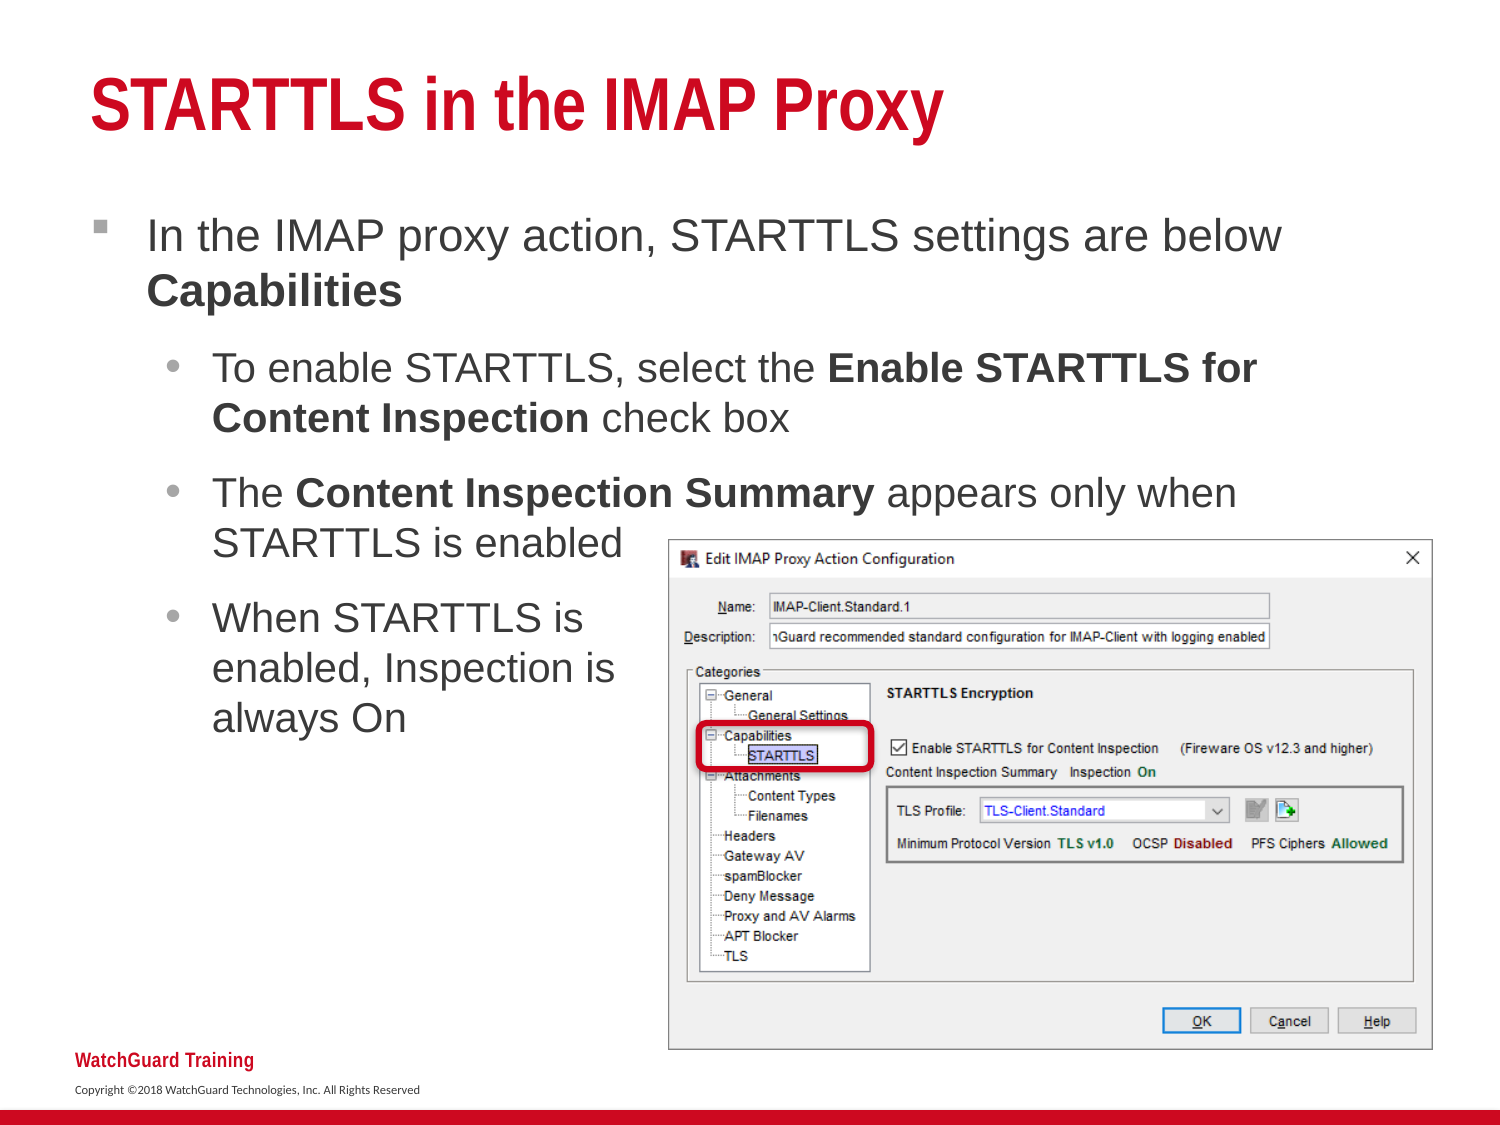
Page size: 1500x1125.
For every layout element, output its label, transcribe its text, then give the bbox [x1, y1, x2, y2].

title STARTTLS in the IMAP Proxy [75, 45, 1425, 156]
picture [668, 538, 1433, 1050]
list In the IMAP proxy action, STARTTLS settings are below Capabilities To enable STARTTLS, select the Enable STARTTLS for Content Inspection check box The Content Inspection Summary appears only when STARTTLS is enabled When STARTTLS is enabled, Inspection is always On [75, 198, 1425, 1005]
